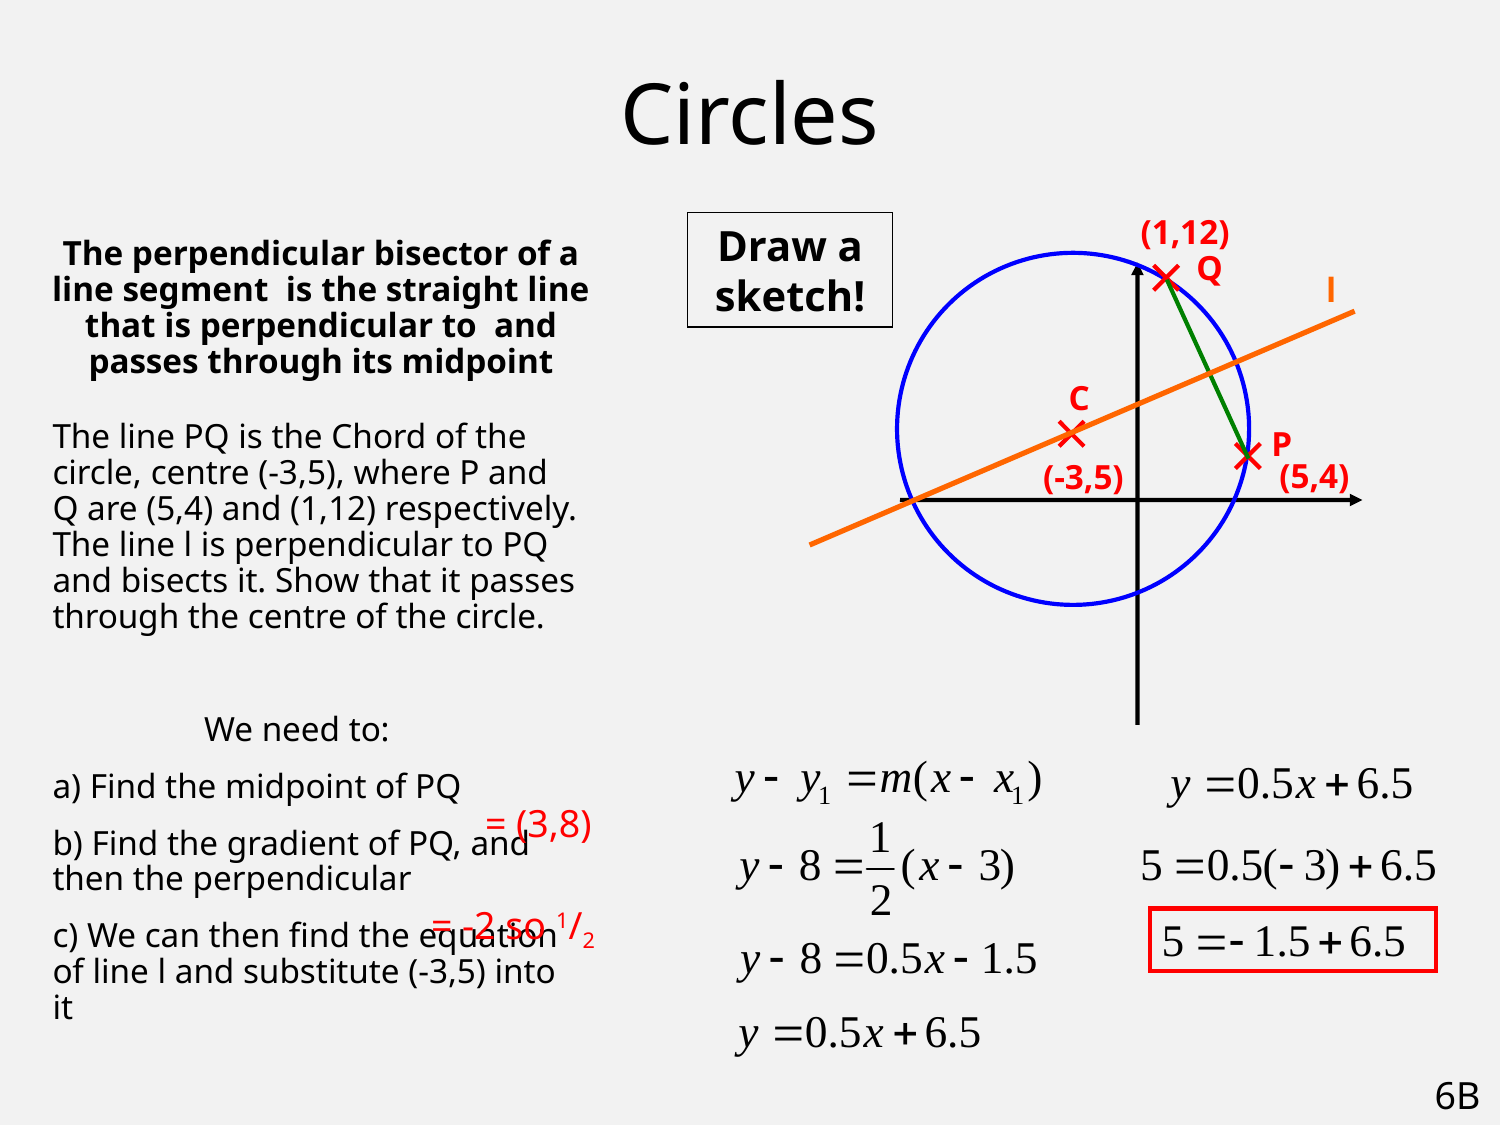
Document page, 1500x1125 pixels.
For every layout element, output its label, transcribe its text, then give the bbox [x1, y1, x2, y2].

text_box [727, 1005, 988, 1067]
text_box 6B [1419, 1064, 1496, 1125]
text_box Draw a sketch! [687, 212, 893, 328]
text_box The line PQ is the Chord of the circle, centre (-3,5), where P and Q are (5,4) and (1,12) respectively. The line l is perpendicular to PQ and bisects it. Show that it passes through the centre of the circle. We need to: a) Find the midpoint of PQ b) Find the gradient of PQ, and then the perpendicular c) We can then find the equation of line l and substitute (-3,5) into it [0, 412, 595, 1125]
text_box [1149, 908, 1437, 971]
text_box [728, 931, 1043, 993]
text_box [1134, 838, 1445, 900]
text_box l [1293, 261, 1369, 317]
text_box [1235, 443, 1261, 469]
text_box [1153, 265, 1179, 291]
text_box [1059, 421, 1085, 447]
text_box Q [1172, 240, 1248, 295]
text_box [723, 747, 1049, 816]
text_box [1350, 502, 1359, 507]
text_box P [1244, 415, 1320, 471]
title Circles [103, 35, 1397, 199]
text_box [728, 808, 1023, 926]
text_box (1,12) [1116, 203, 1254, 259]
text_box [897, 252, 1249, 605]
text_box = (3,8) [470, 792, 634, 853]
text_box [1156, 914, 1414, 968]
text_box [1159, 757, 1420, 818]
text_box (5,4) [1245, 447, 1383, 502]
text_box C [1041, 369, 1117, 424]
text_box = -2 so 1/2 [416, 894, 644, 961]
text_box (-3,5) [1014, 448, 1153, 504]
